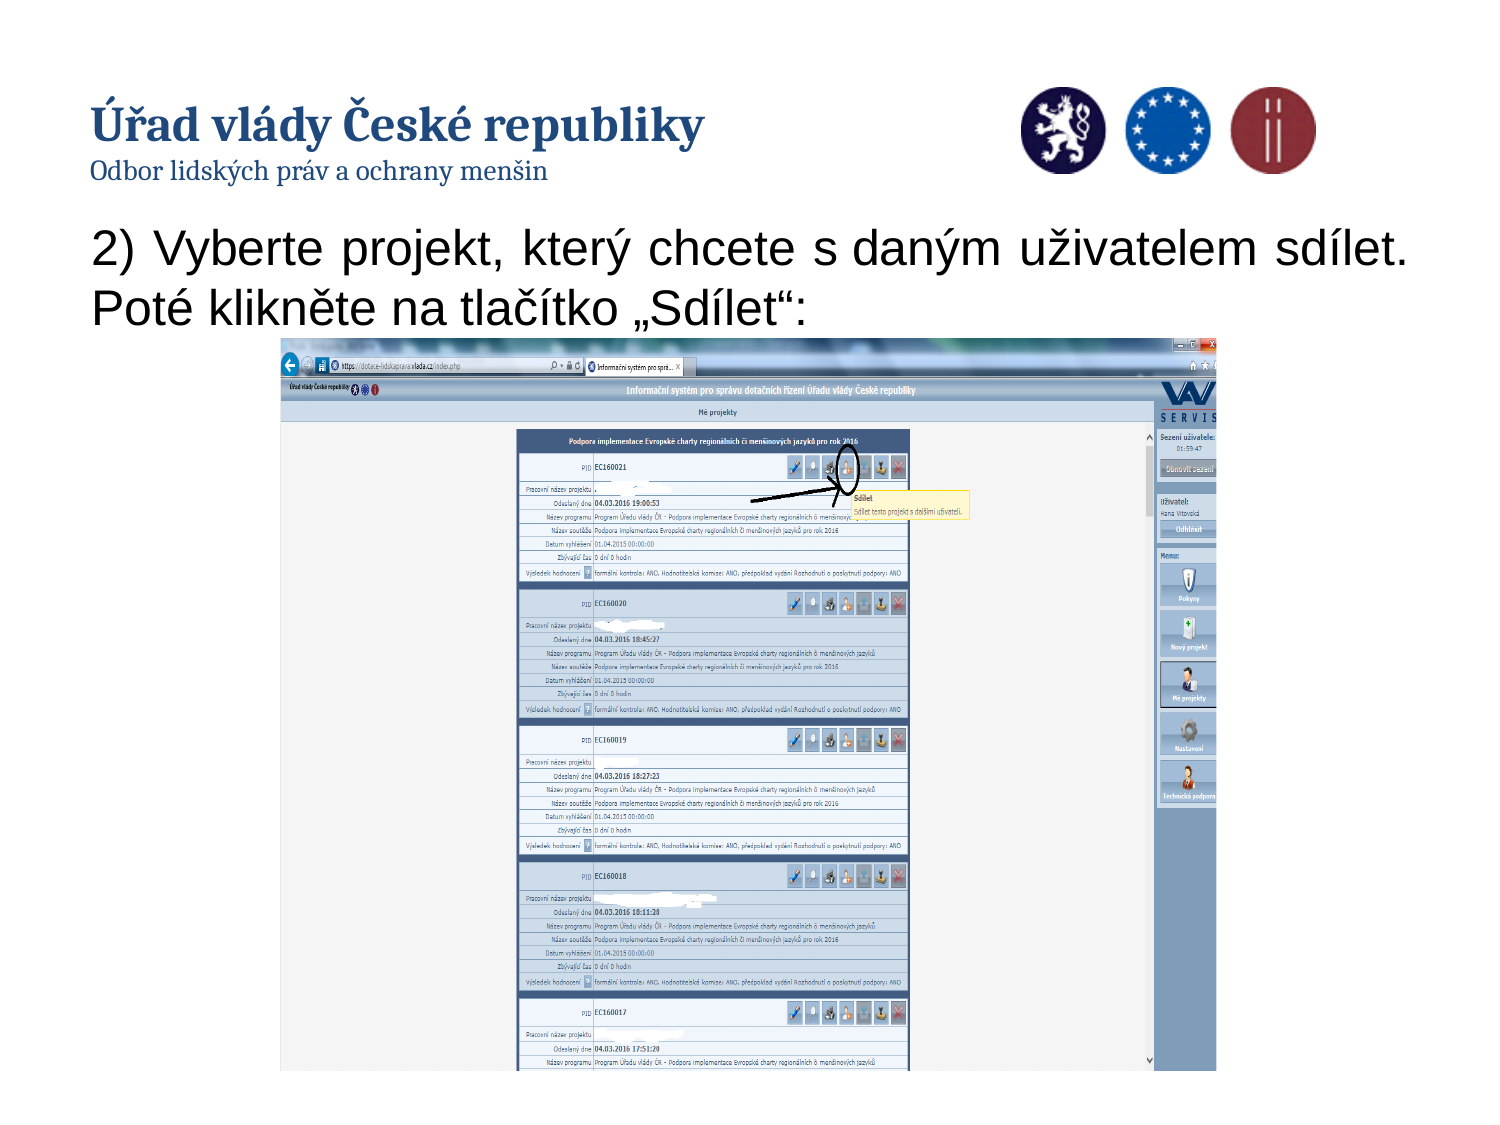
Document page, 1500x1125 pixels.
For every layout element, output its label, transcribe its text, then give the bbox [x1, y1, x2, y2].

picture [286, 363, 294, 368]
picture [1021, 86, 1316, 174]
text_box Úřad vlády České republiky Odbor lidských práv a ochrany menšin [74, 45, 1425, 233]
picture [280, 337, 1217, 1071]
list 2) Vyberte projekt, který chcete s daným uživatelem sdílet. Poté klikněte na tlačítko „Sdílet“: [76, 233, 1425, 1041]
